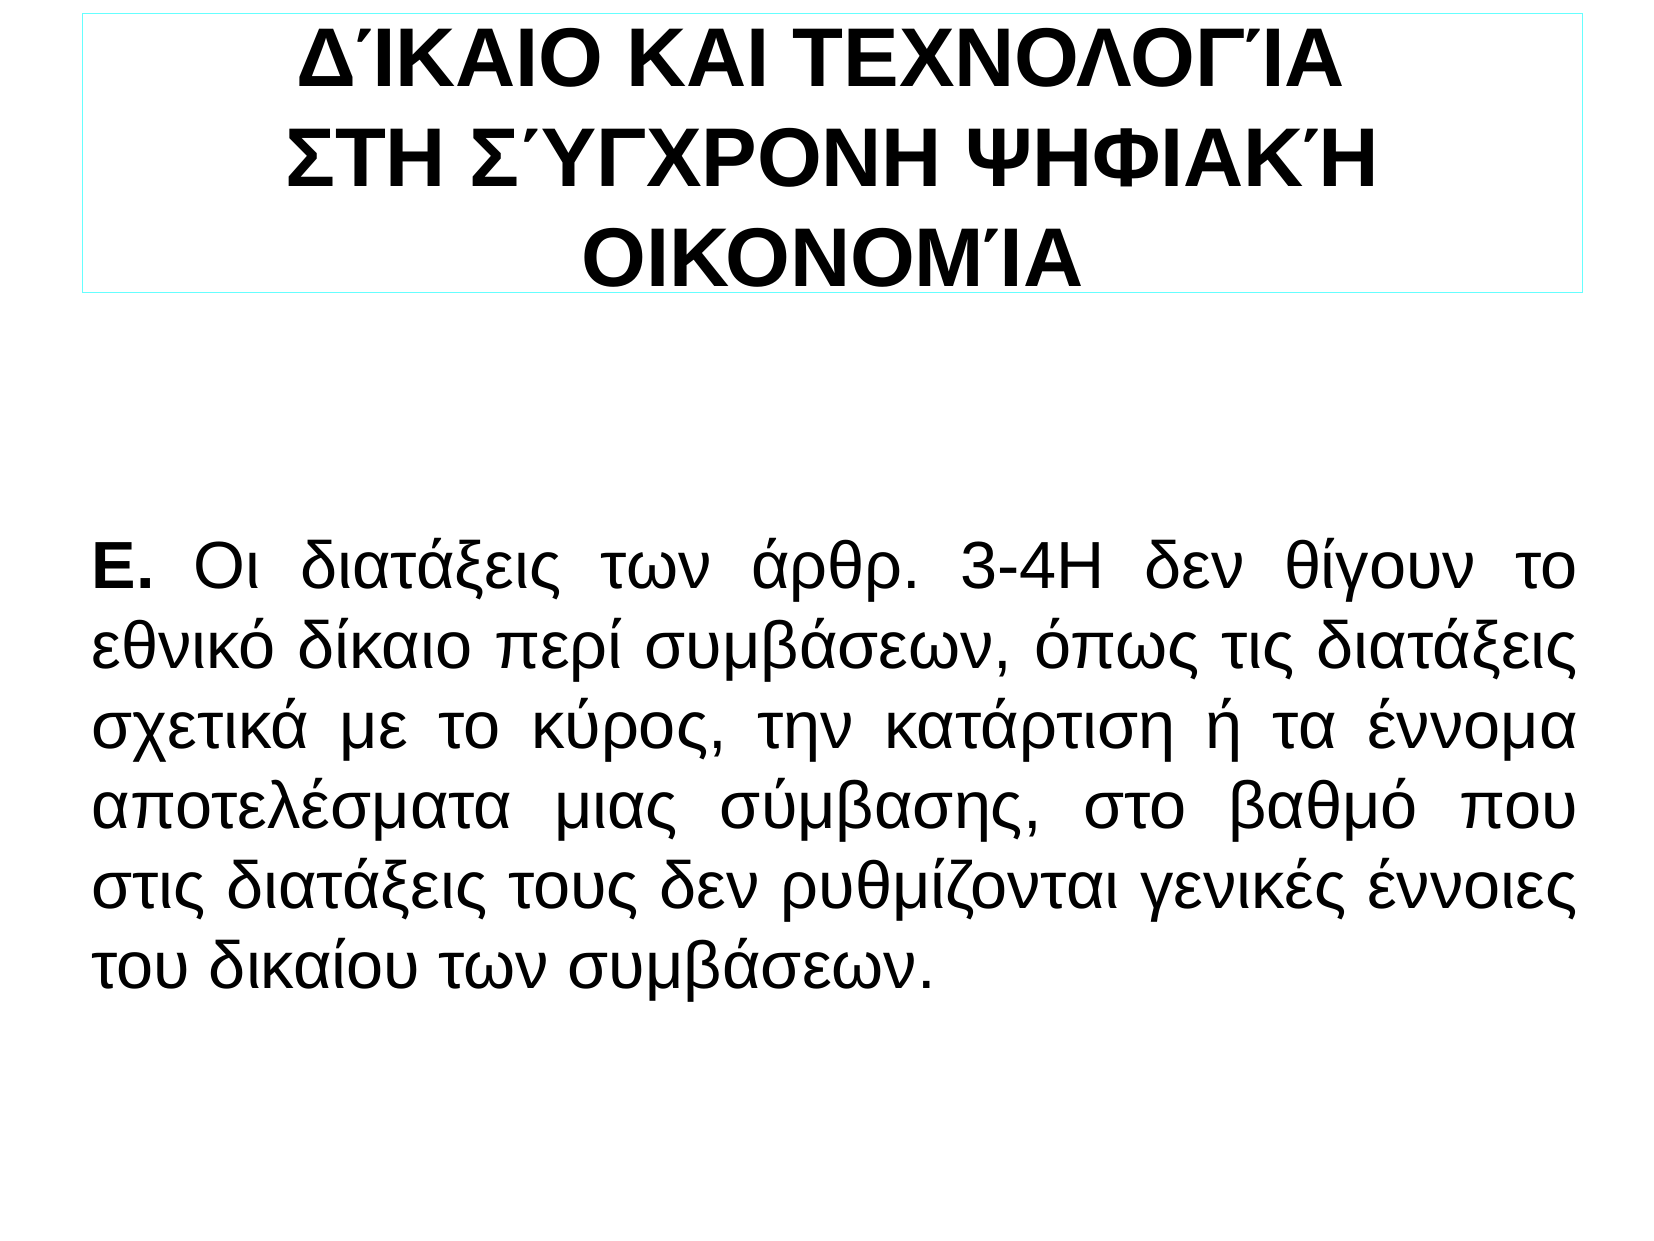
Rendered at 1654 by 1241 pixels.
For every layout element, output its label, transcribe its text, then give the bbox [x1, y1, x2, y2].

text_box Ε. Οι διατάξεις των άρθρ. 3-4Η δεν θίγουν το εθνικό δίκαιο περί συμβάσεων, όπως τις διατάξεις σχετικά με το κύρος, την κατάρτιση ή τα έννομα αποτελέσματα μιας σύμβασης, στο βαθμό που στις διατάξεις τους δεν ρυθμίζονται γενικές έννοιες του δικαίου των συμβάσεων. [91, 352, 1580, 1172]
text_box ΔΊΚΑΙΟ ΚΑΙ ΤΕΧΝΟΛΟΓΊΑ ΣΤΗ ΣΎΓΧΡΟΝΗ ΨΗΦΙΑΚΉ ΟΙΚΟΝΟΜΊΑ [82, 13, 1583, 293]
